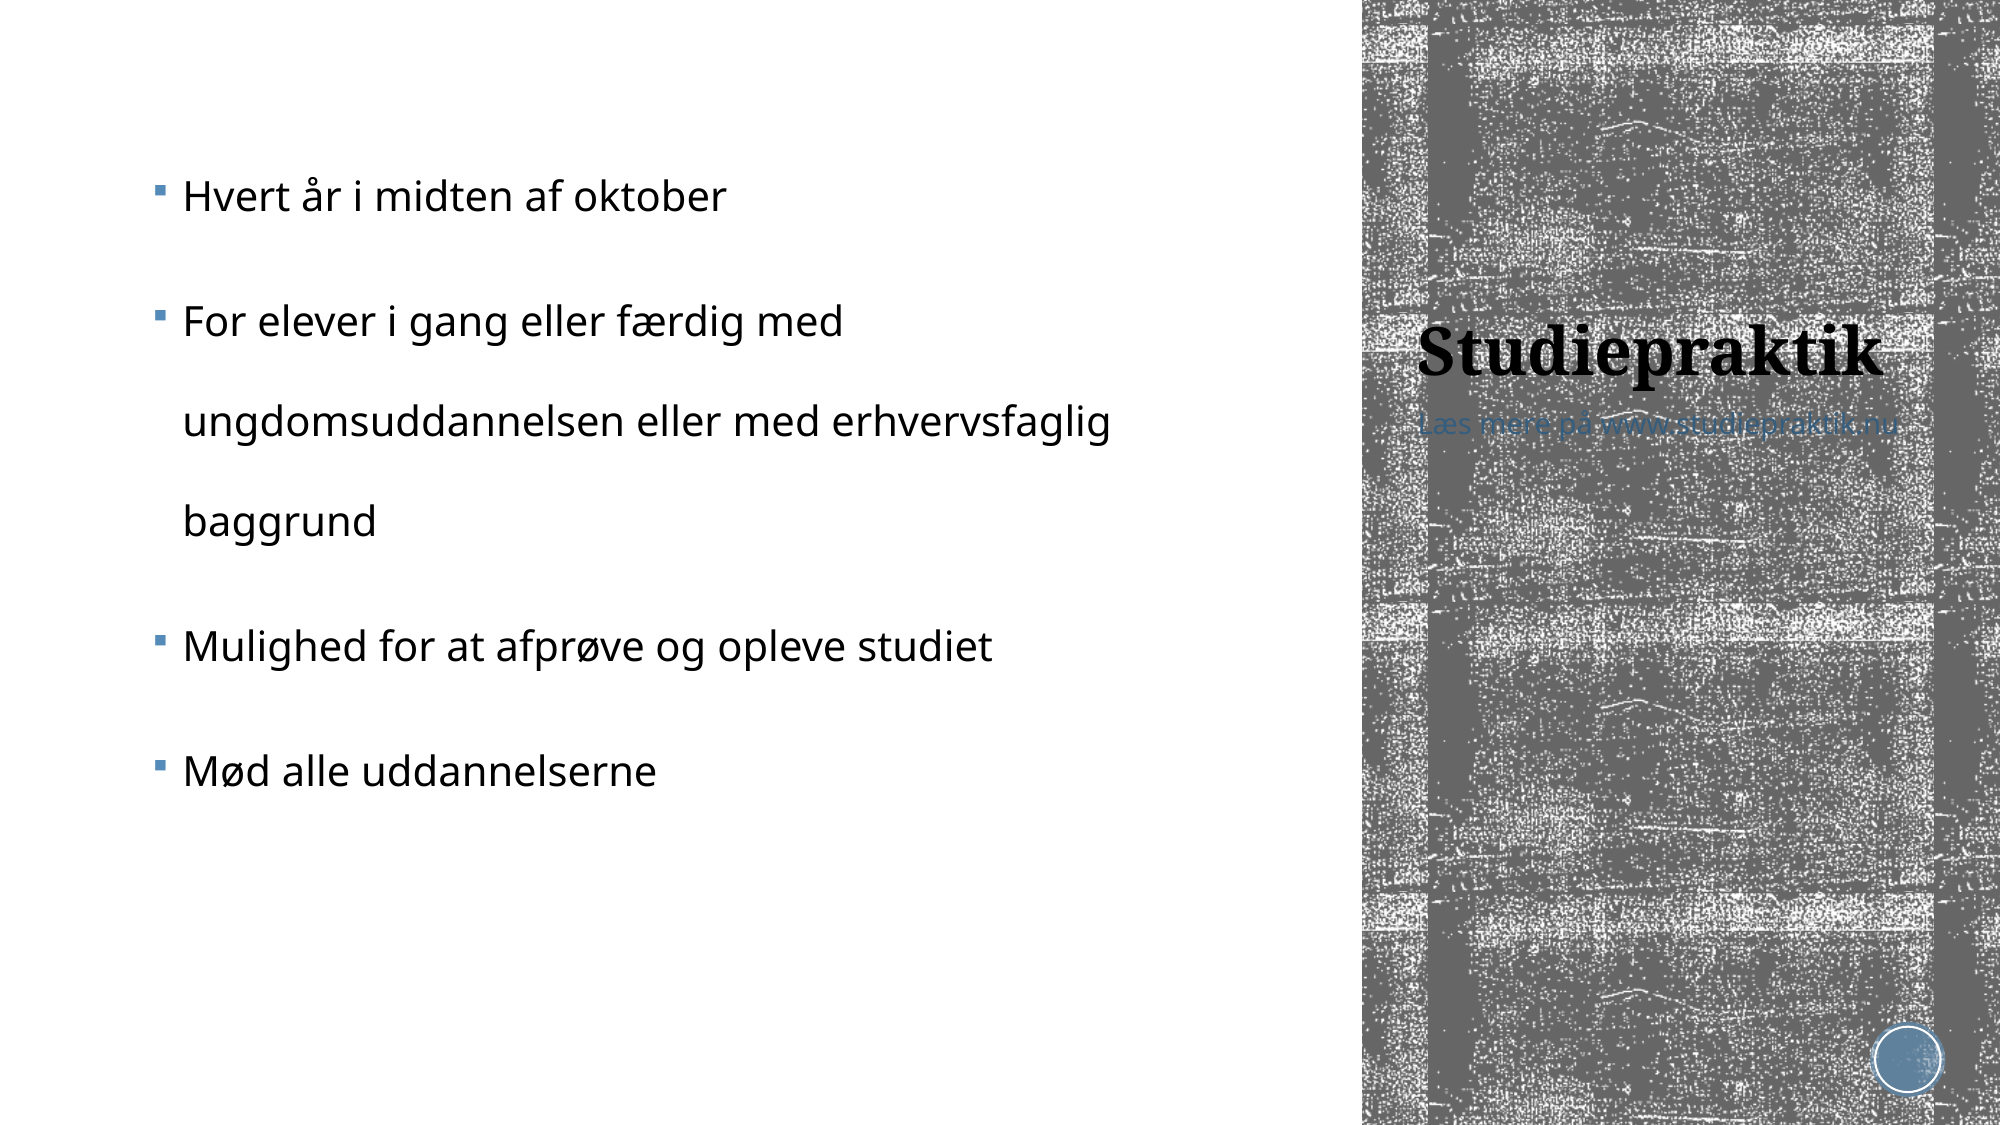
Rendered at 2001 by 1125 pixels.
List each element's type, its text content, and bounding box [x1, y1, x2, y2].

list Hvert år i midten af oktober For elever i gang eller færdig med ungdomsuddannelsen eller med erhvervsfaglig baggrund Mulighed for at afprøve og opleve studiet Mød alle uddannelserne [137, 112, 1239, 936]
title Studiepraktik [1402, 112, 1928, 397]
list Læs mere på www.studiepraktik.nu [1402, 397, 1928, 938]
